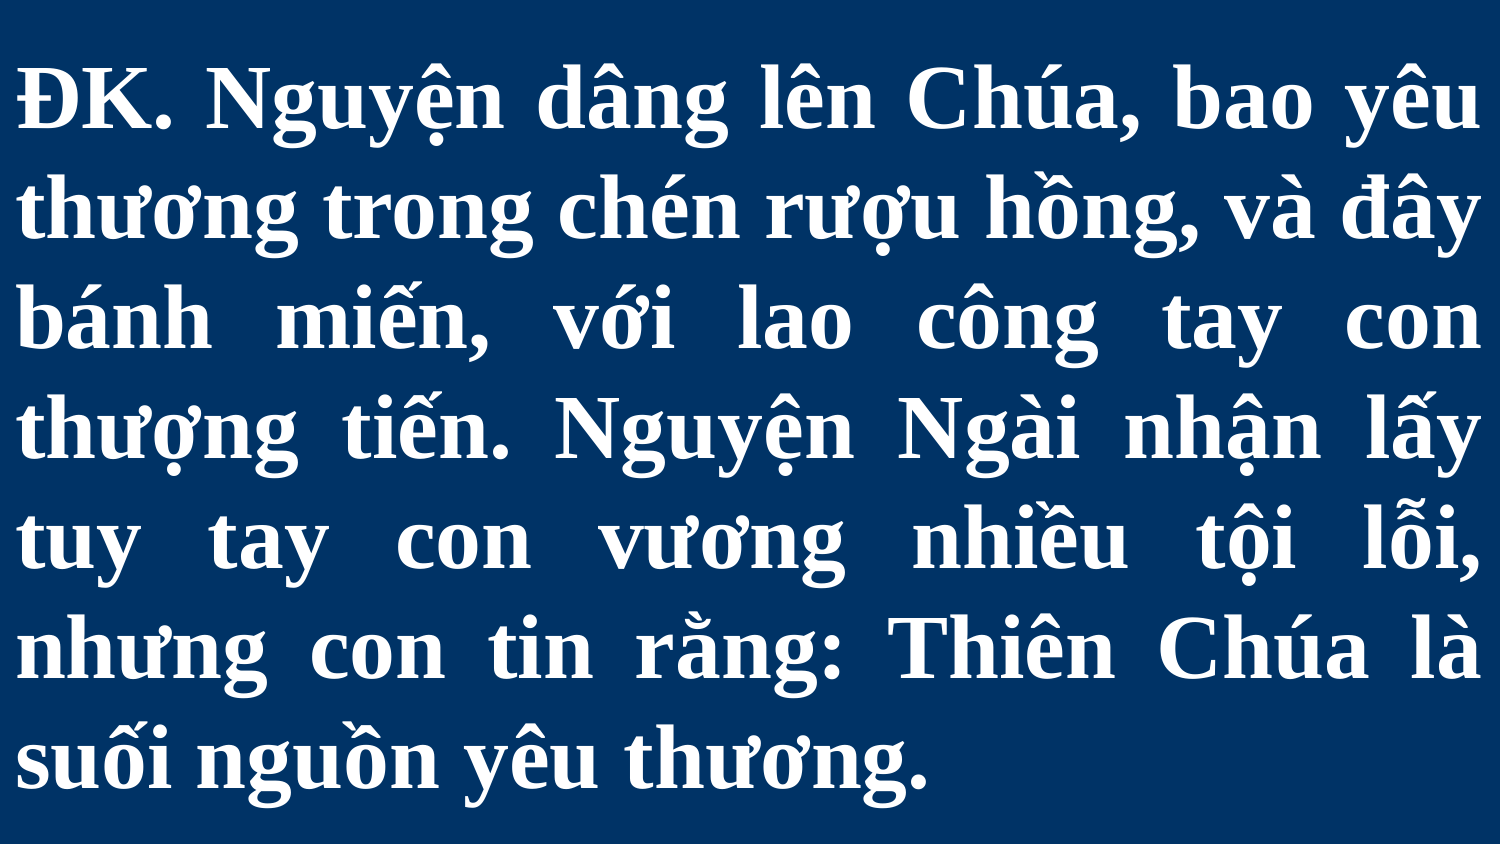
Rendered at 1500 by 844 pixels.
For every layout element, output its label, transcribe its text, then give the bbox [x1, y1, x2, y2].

title ĐK. Nguyện dâng lên Chúa, bao yêu thương trong chén rượu hồng, và đây bánh miến, với lao công tay con thượng tiến. Nguyện Ngài nhận lấy tuy tay con vương nhiều tội lỗi, nhưng con tin rằng: Thiên Chúa là suối nguồn yêu thương. [0, 0, 1500, 844]
